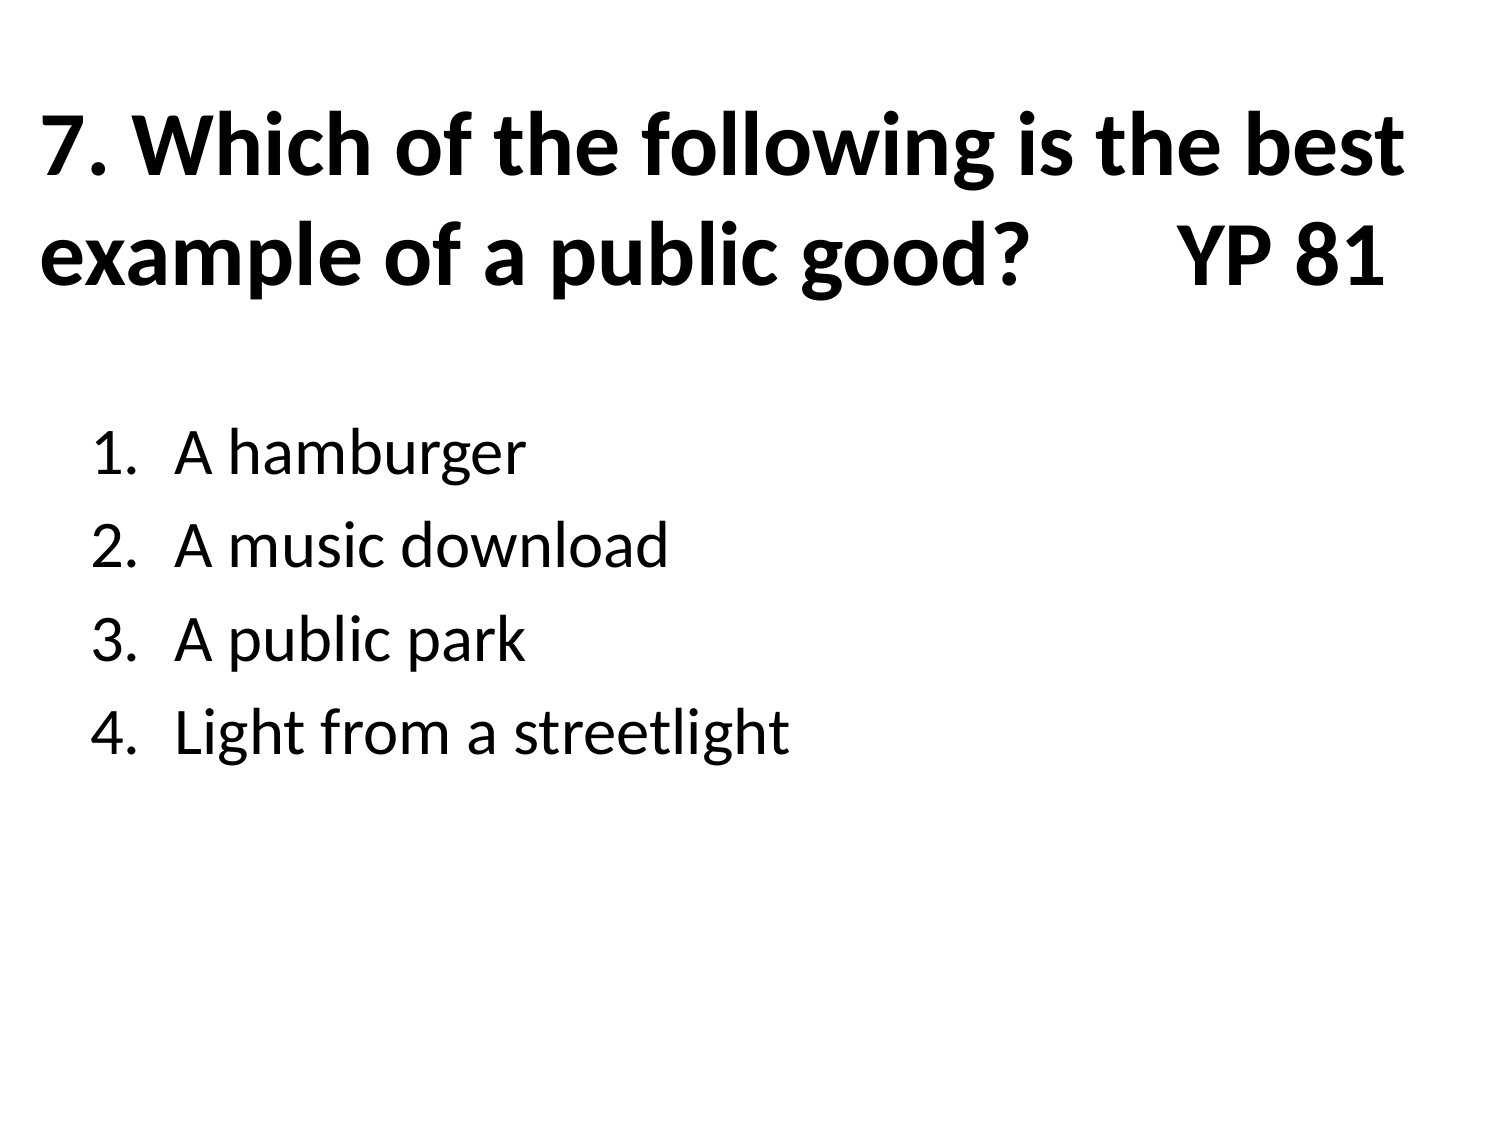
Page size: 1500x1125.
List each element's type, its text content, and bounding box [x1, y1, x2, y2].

list A hamburger A music download A public park Light from a streetlight [75, 399, 1438, 1005]
title 7. Which of the following is the best example of a public good? YP 81 [24, 37, 1463, 350]
